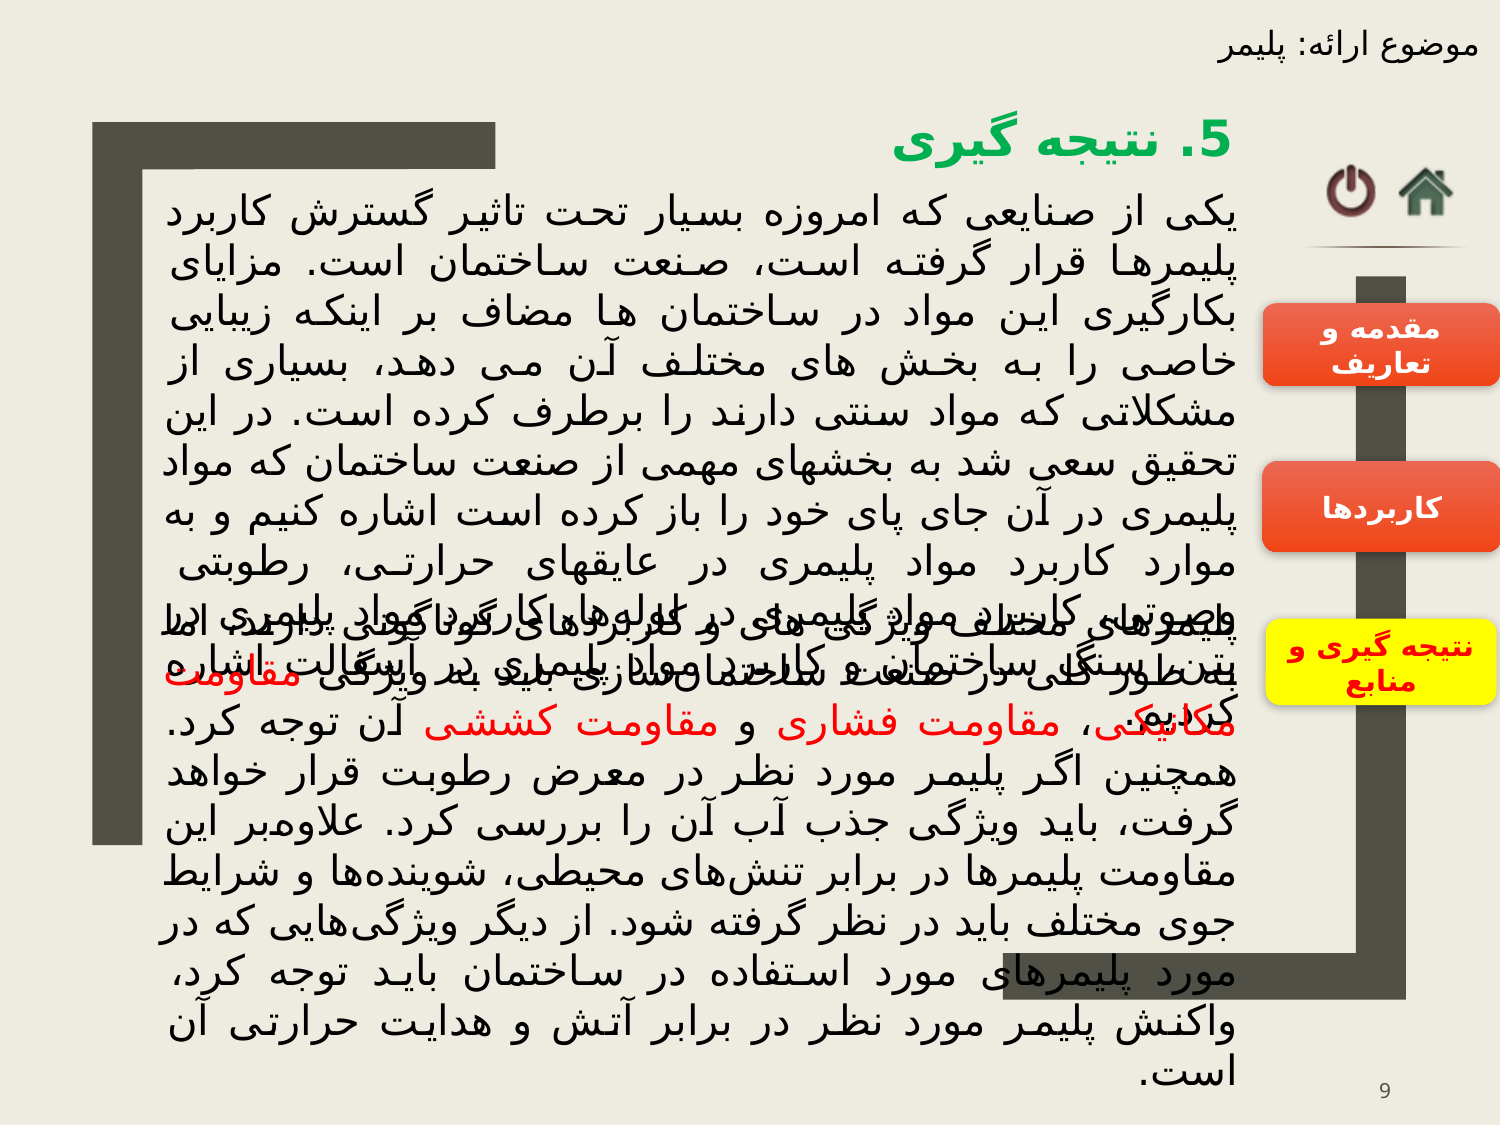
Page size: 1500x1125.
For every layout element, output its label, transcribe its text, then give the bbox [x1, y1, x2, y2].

slide_number 9 [1209, 1058, 1406, 1125]
text_box پلیمرهای مختلف ویژگی‌ های و کاربردهای گوناگونی دارند، اما به طور کلی در صنعت ساختمان‌سازی باید به ویژگی مقاومت مکانیکی، مقاومت فشاری و مقاومت کششی آن توجه کرد. همچنین اگر پلیمر مورد نظر در معرض رطوبت قرار خواهد گرفت، باید ویژگی جذب آب آن را بررسی کرد. علاوه‌بر این مقاومت پلیمرها در برابر تنش‌های محیطی، شوینده‌ها و شرایط جوی مختلف باید در نظر گرفته شود. از دیگر ویژگی‌هایی که در مورد پلیمرهای مورد استفاده در ساختمان باید توجه کرد، واکنش پلیمر مورد نظر در برابر آتش و هدایت حرارتی آن است. [146, 586, 1253, 1101]
text_box 5. نتیجه گیری [424, 95, 1248, 175]
text_box مقدمه و تعاریف [1262, 303, 1500, 386]
picture [1398, 163, 1454, 219]
text_box یکی از صنایعی که امروزه بسیار تحت تاثیر گسترش کاربرد پلیمرها قرار گرفته است، صنعت ساختمان است. مزایای بکارگیری این مواد در ساختمان ها مضاف بر اینکه زیبایی خاصی را به بخش های مختلف آن می دهد، بسیاری از مشکلاتی که مواد سنتی دارند را برطرف کرده است. در این تحقیق سعی شد به بخش‎‍های مهمی از صنعت ساختمان که مواد پلیمری در آن جای پای خود را باز کرده است اشاره کنیم و به موارد کاربرد مواد پلیمری در عایق‍های حرارتی، رطوبتی وصوتی، کاربرد مواد پلیمری در لوله‌ها، کاربرد مواد پلیمری در بتن، سنگ ساختمان و کاربرد مواد پلیمری در آسفالت اشاره کردیم. [146, 176, 1253, 586]
text_box کاربردها [1262, 460, 1500, 553]
text_box نتیجه گیری و منابع [1265, 618, 1497, 706]
picture [1324, 163, 1379, 219]
text_box موضوع ارائه: پلیمر [1198, 14, 1500, 70]
